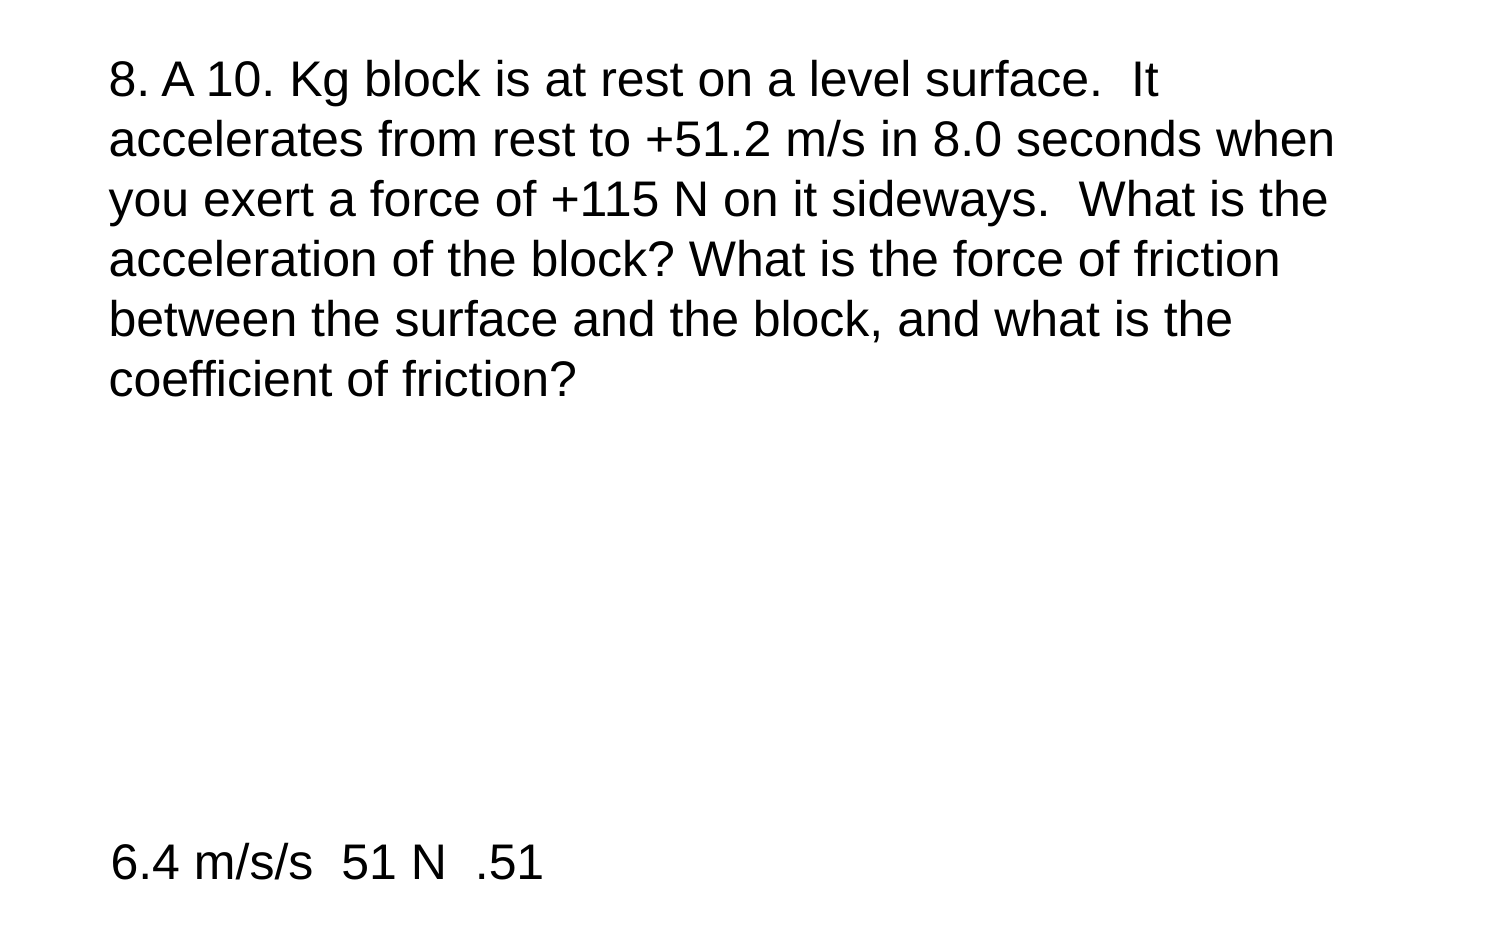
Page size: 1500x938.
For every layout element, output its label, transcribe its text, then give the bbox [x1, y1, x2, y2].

text_box 8. A 10. Kg block is at rest on a level surface. It accelerates from rest to +51.2 m/s in 8.0 seconds when you exert a force of +115 N on it sideways. What is the acceleration of the block? What is the force of friction between the surface and the block, and what is the coefficient of friction? [93, 39, 1391, 475]
text_box 6.4 m/s/s 51 N .51 [95, 822, 560, 938]
